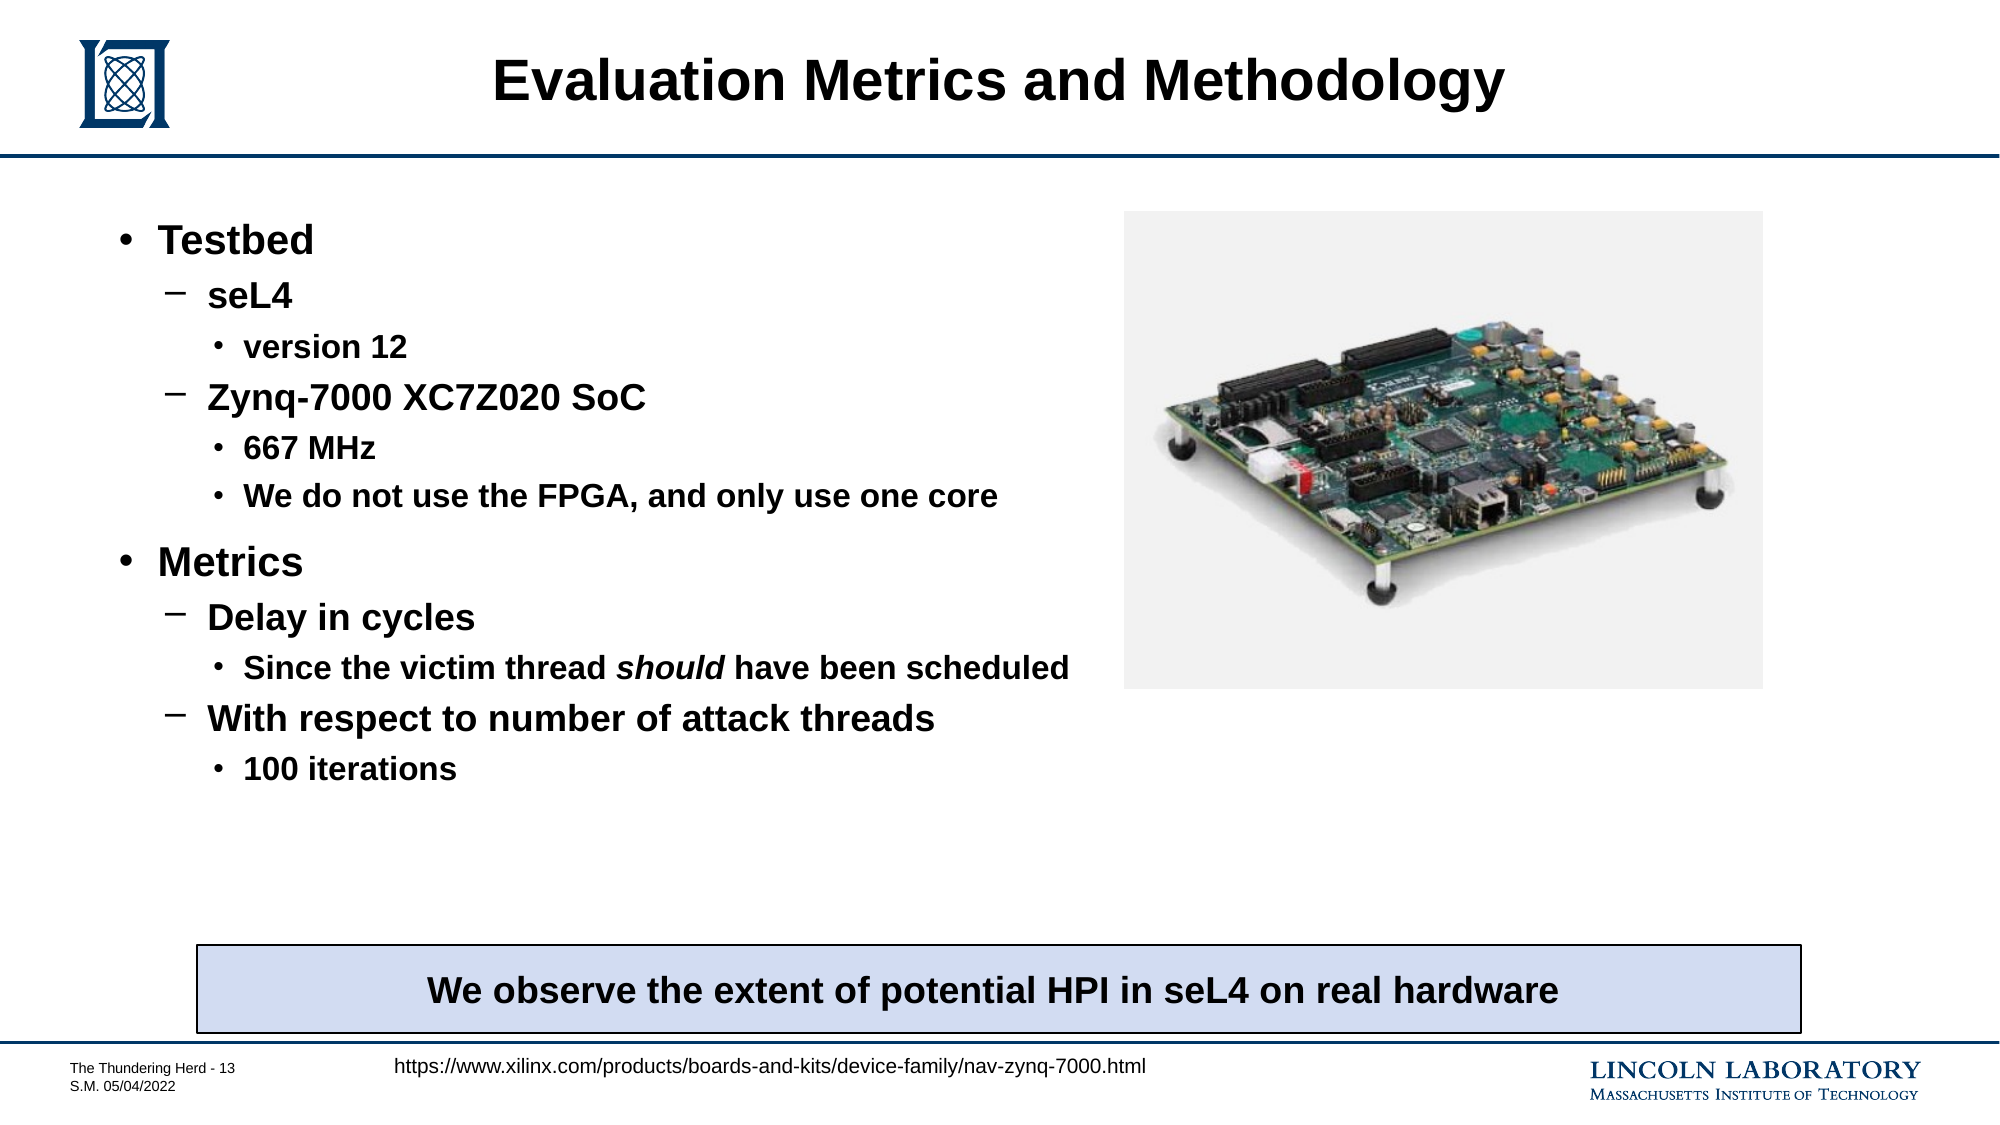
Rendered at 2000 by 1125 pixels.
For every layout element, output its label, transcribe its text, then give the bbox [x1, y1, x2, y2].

text_box https://www.xilinx.com/products/boards-and-kits/device-family/nav-zynq-7000.html [379, 1044, 1161, 1085]
picture [1124, 211, 1763, 689]
title Evaluation Metrics and Methodology [205, 16, 1794, 151]
picture [79, 40, 170, 128]
list Testbed seL4 version 12 Zynq-7000 XC7Z020 SoC 667 MHz We do not use the FPGA, and only use one core Metrics Delay in cycles Since the victim thread should have been scheduled With respect to number of attack threads 100 iterations [103, 211, 1896, 1004]
picture [1588, 1061, 1921, 1100]
text_box We observe the extent of potential HPI in seL4 on real hardware [197, 945, 1801, 1033]
